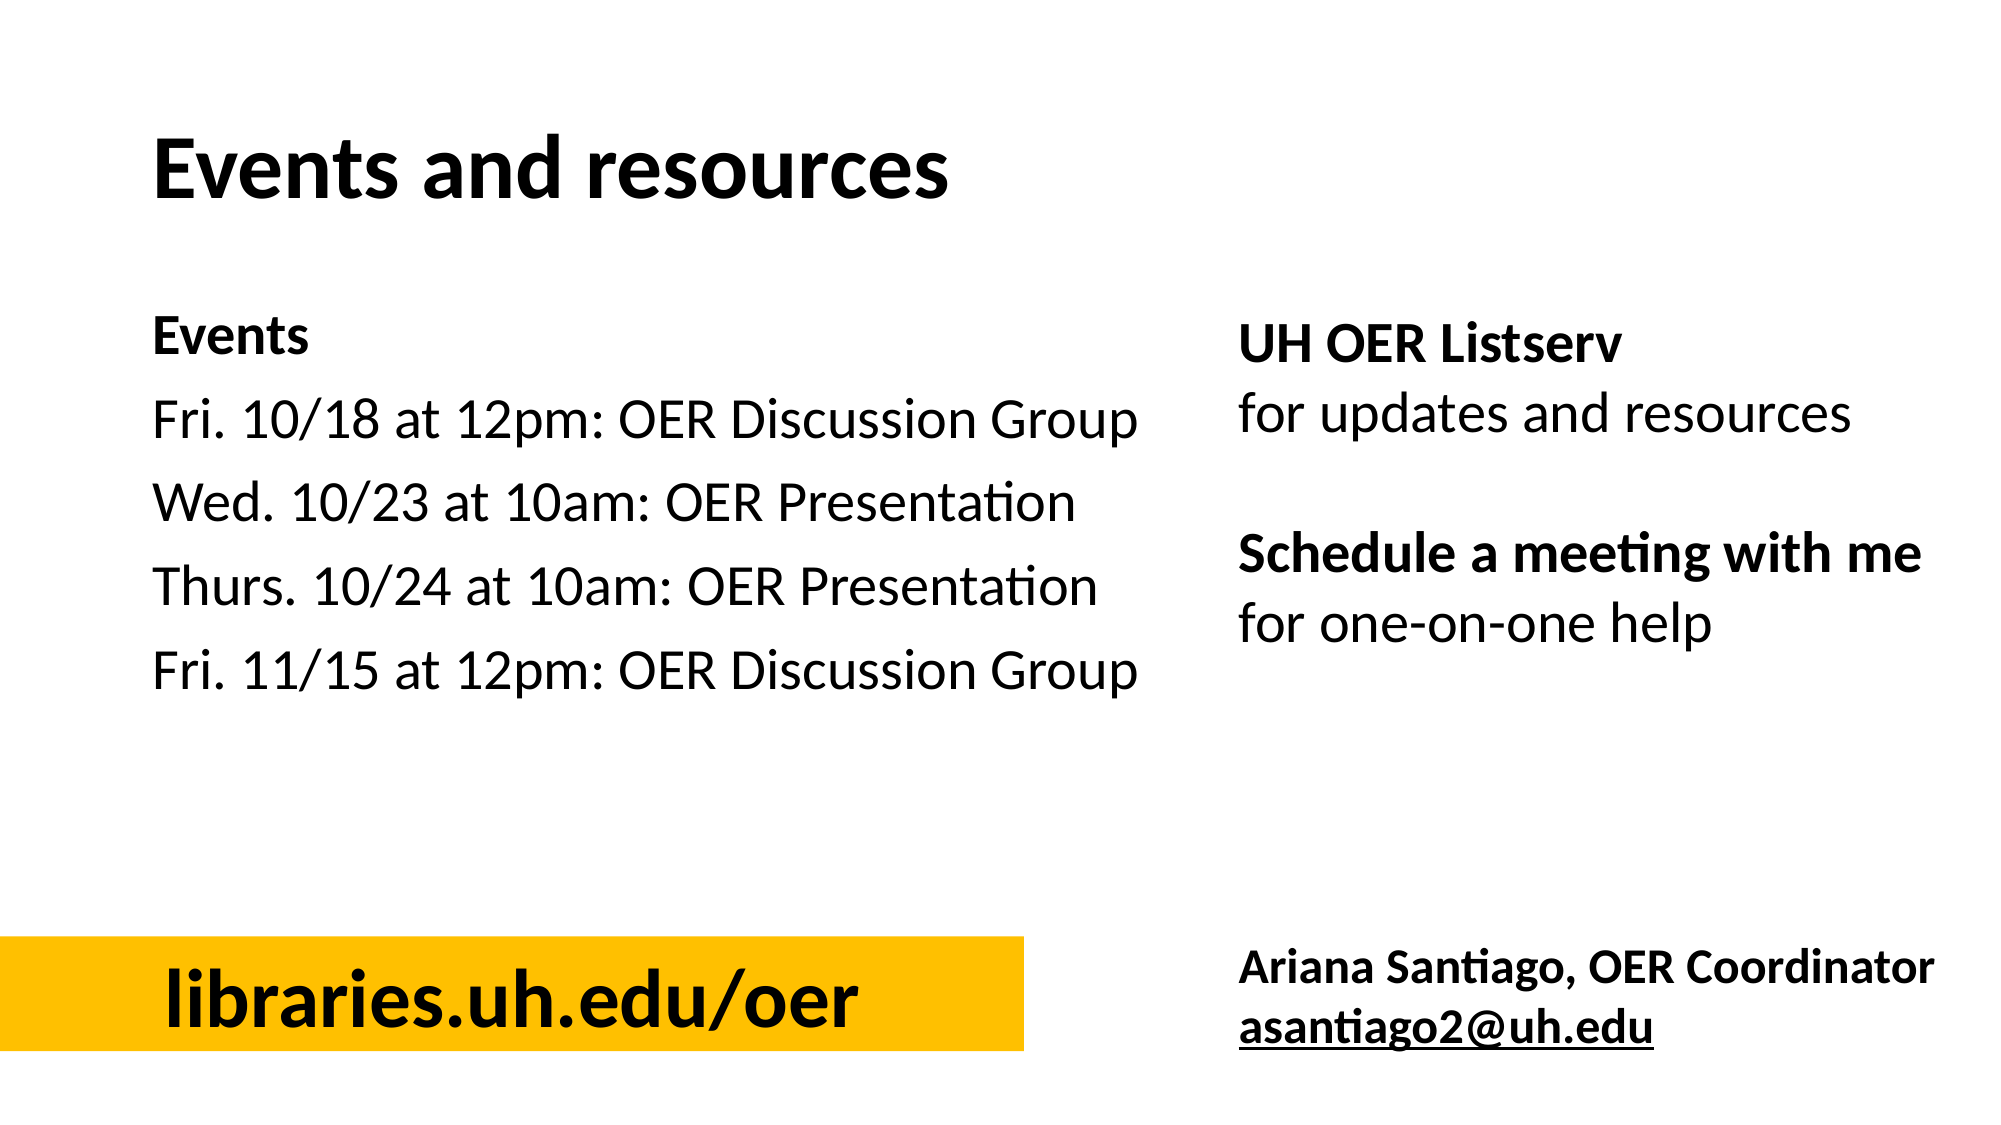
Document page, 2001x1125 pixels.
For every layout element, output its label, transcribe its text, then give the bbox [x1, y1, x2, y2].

text_box Ariana Santiago, OER Coordinator asantiago2@uh.edu [1223, 926, 1980, 1061]
list Events Fri. 10/18 at 12pm: OER Discussion Group Wed. 10/23 at 10am: OER Presentation Thurs. 10/24 at 10am: OER Presentation Fri. 11/15 at 12pm: OER Discussion Group [137, 296, 1224, 862]
text_box libraries.uh.edu/oer [0, 936, 1024, 1052]
title Events and resources [137, 59, 1863, 278]
text_box UH OER Listserv for updates and resources Schedule a meeting with me for one-on-one help [1223, 296, 2000, 662]
